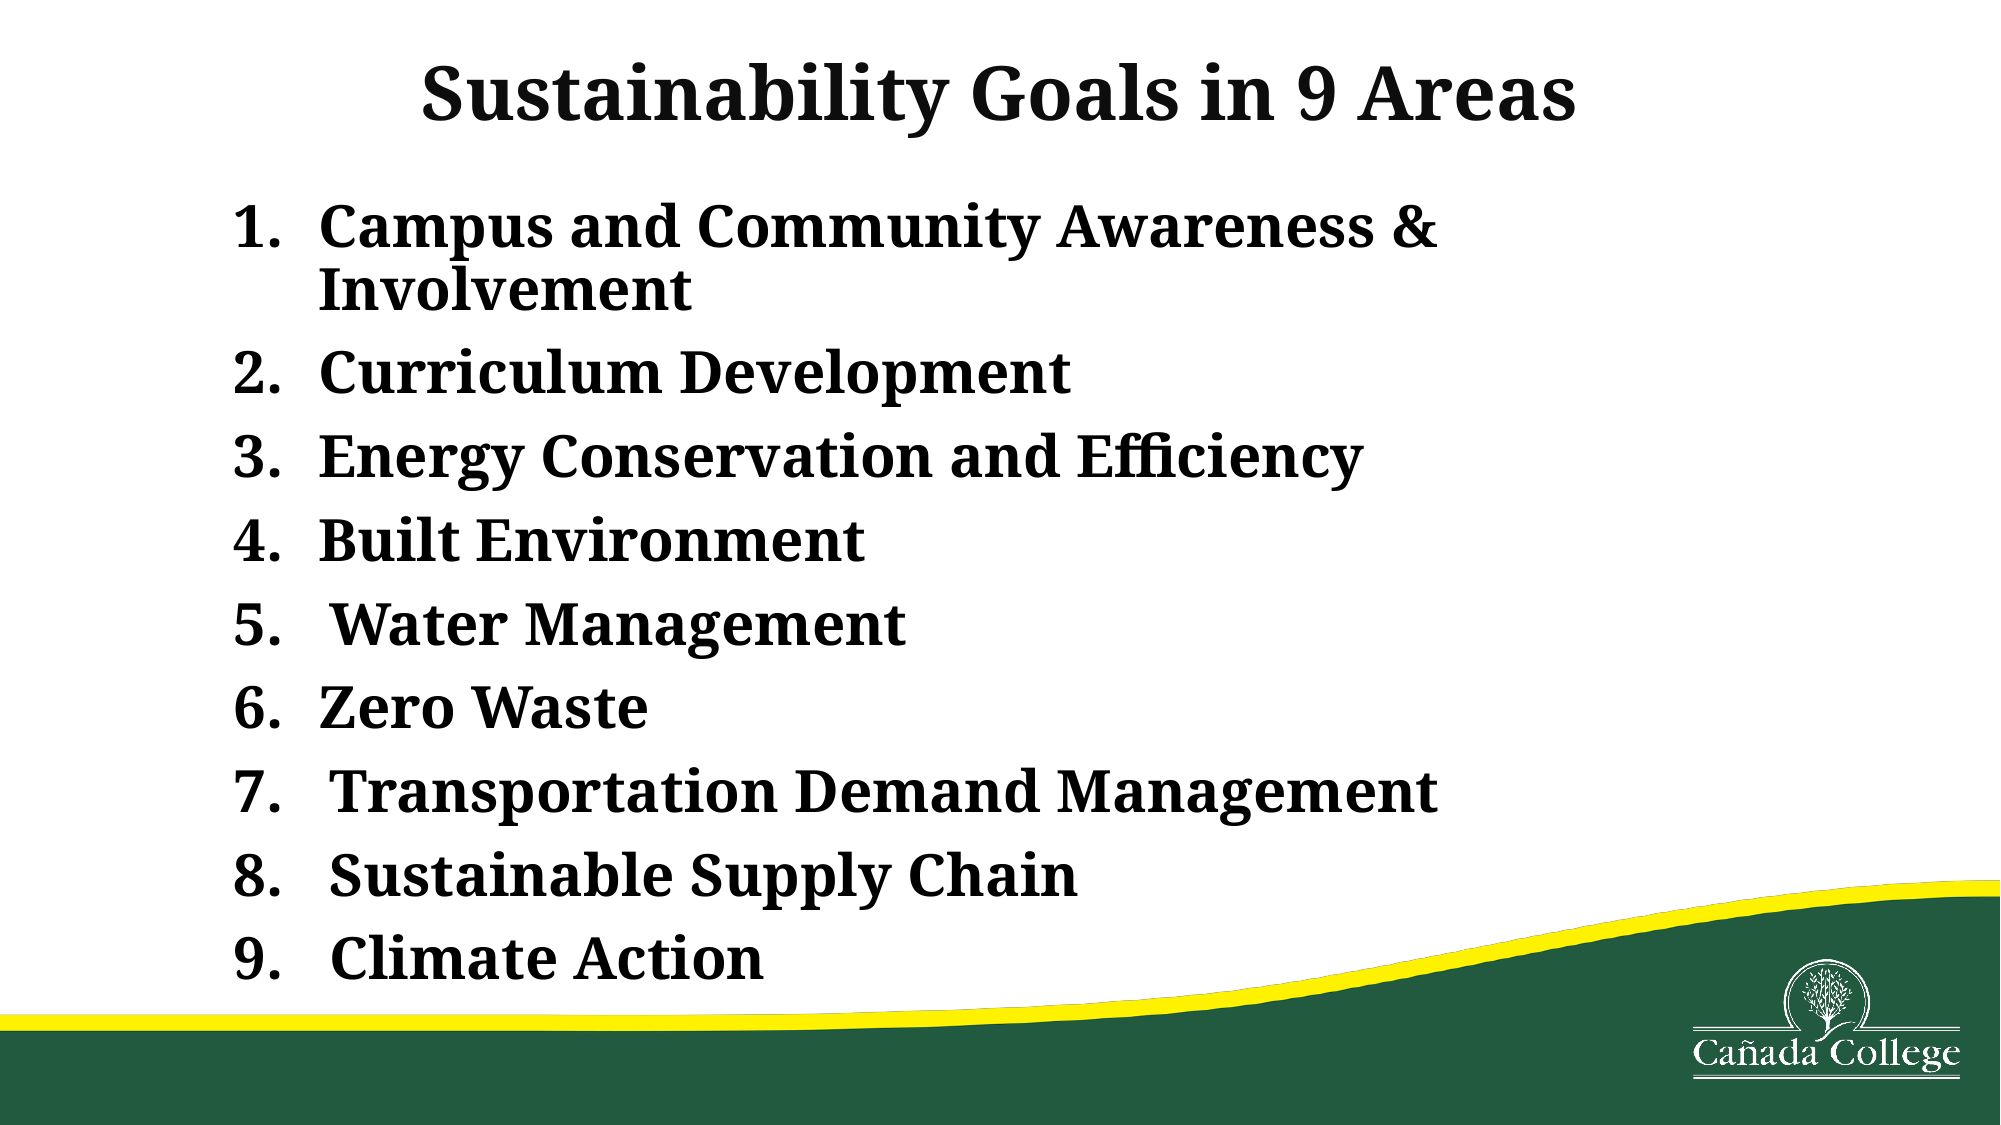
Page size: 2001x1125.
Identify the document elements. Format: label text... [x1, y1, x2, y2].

list Campus and Community Awareness & Involvement Curriculum Development Energy Conservation and Efficiency Built Environment 5. Water Management Zero Waste 7. Transportation Demand Management 8. Sustainable Supply Chain 9. Climate Action [218, 189, 1781, 828]
title Sustainability Goals in 9 Areas [0, 36, 2000, 157]
picture [0, 828, 2000, 1125]
